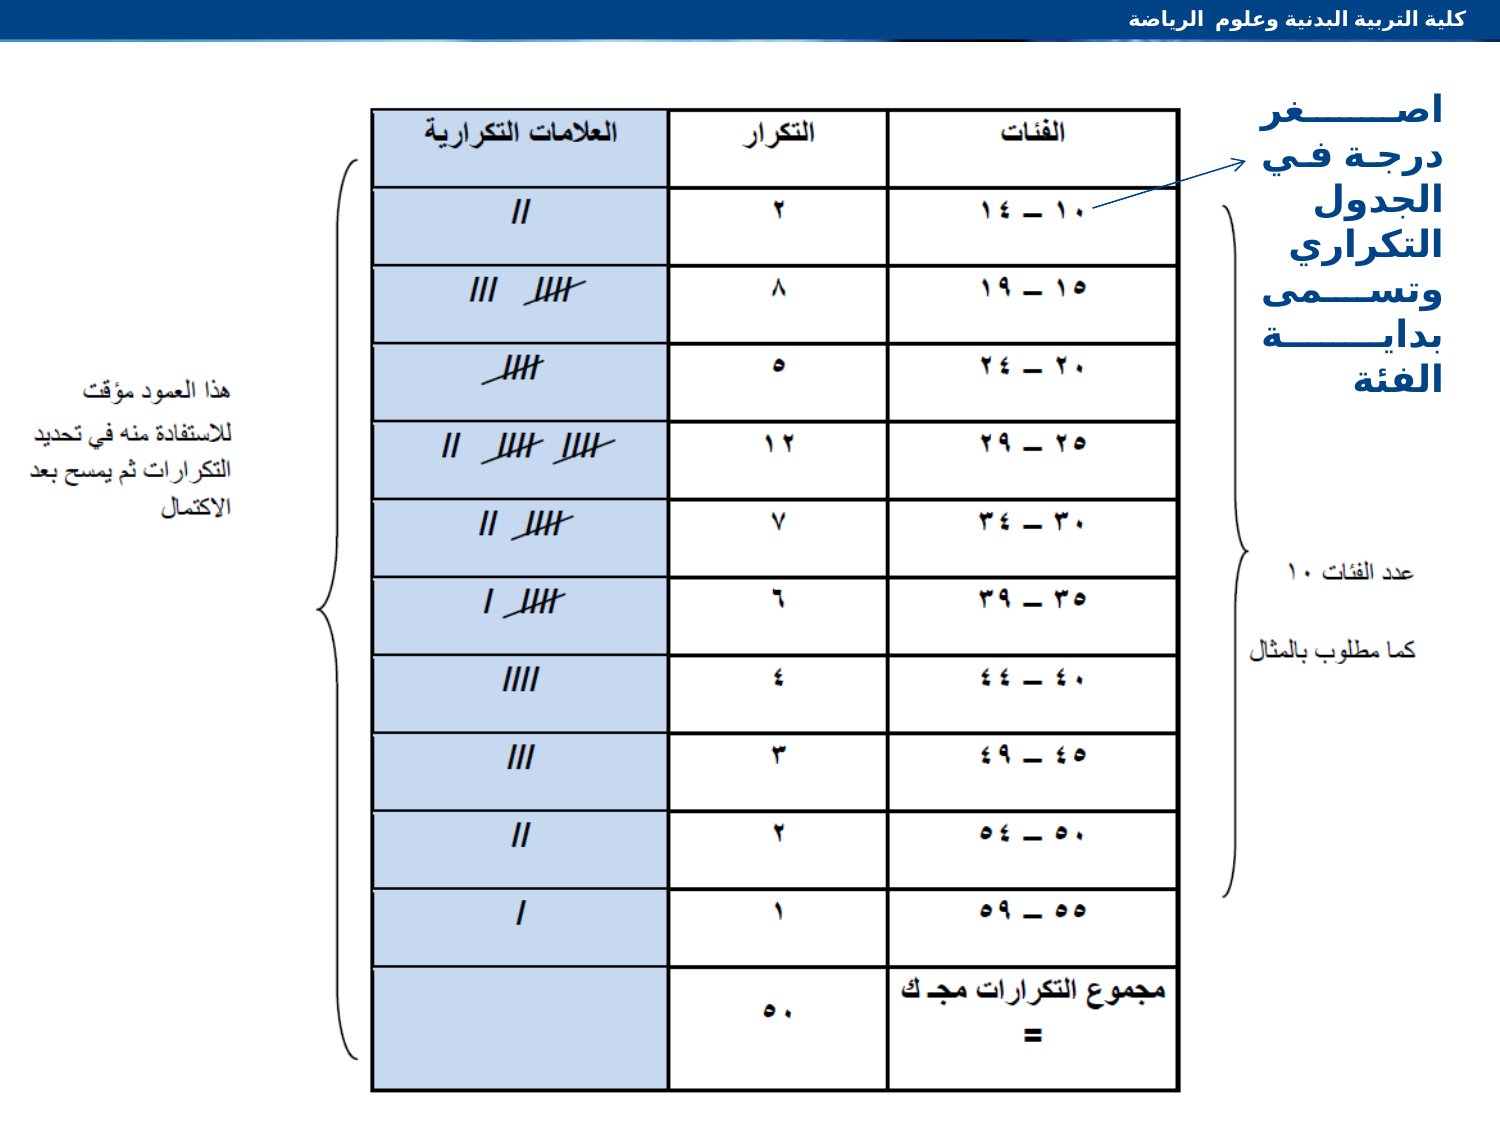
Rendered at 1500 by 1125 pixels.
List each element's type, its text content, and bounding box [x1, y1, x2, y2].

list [0, 42, 1500, 1125]
footer كلية التربية البدنية وعلوم الرياضة [1005, 0, 1482, 36]
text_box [1092, 160, 1247, 209]
